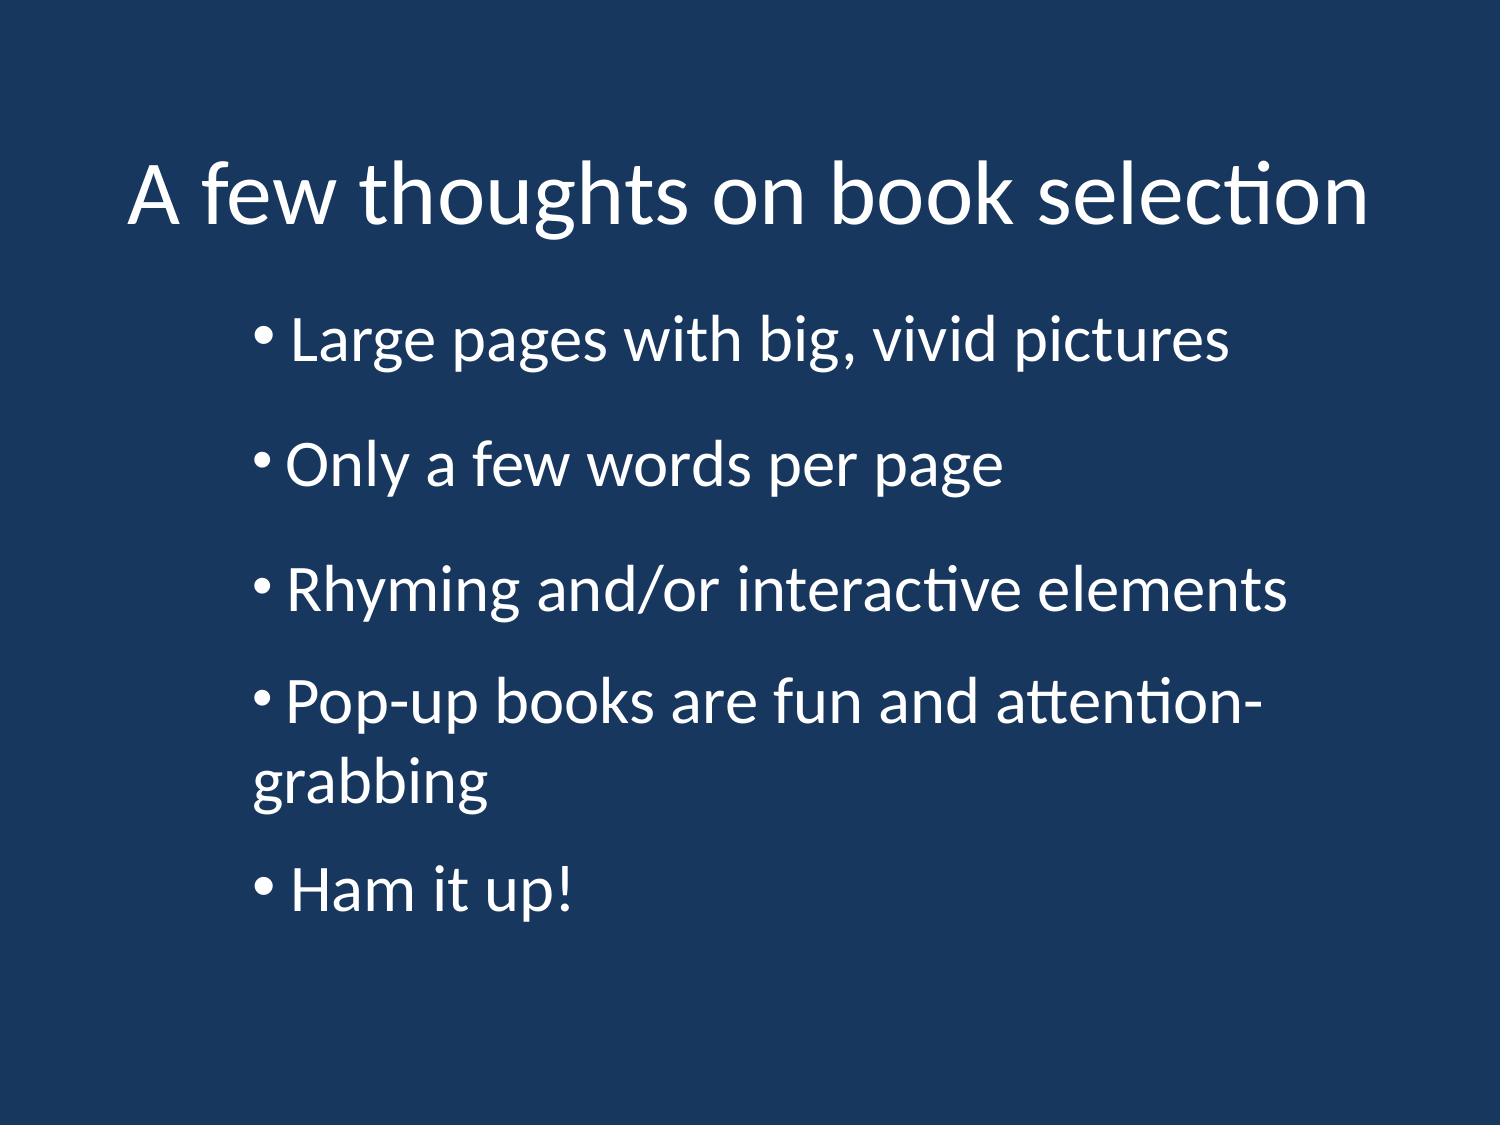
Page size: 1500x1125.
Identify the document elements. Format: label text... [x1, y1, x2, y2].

text_box Rhyming and/or interactive elements [237, 537, 1413, 633]
title A few thoughts on book selection [75, 112, 1425, 263]
text_box Ham it up! [237, 837, 1138, 933]
text_box Only a few words per page [237, 412, 1150, 508]
text_box Large pages with big, vivid pictures [237, 287, 1288, 383]
text_box Pop-up books are fun and attention-grabbing [237, 649, 1350, 825]
